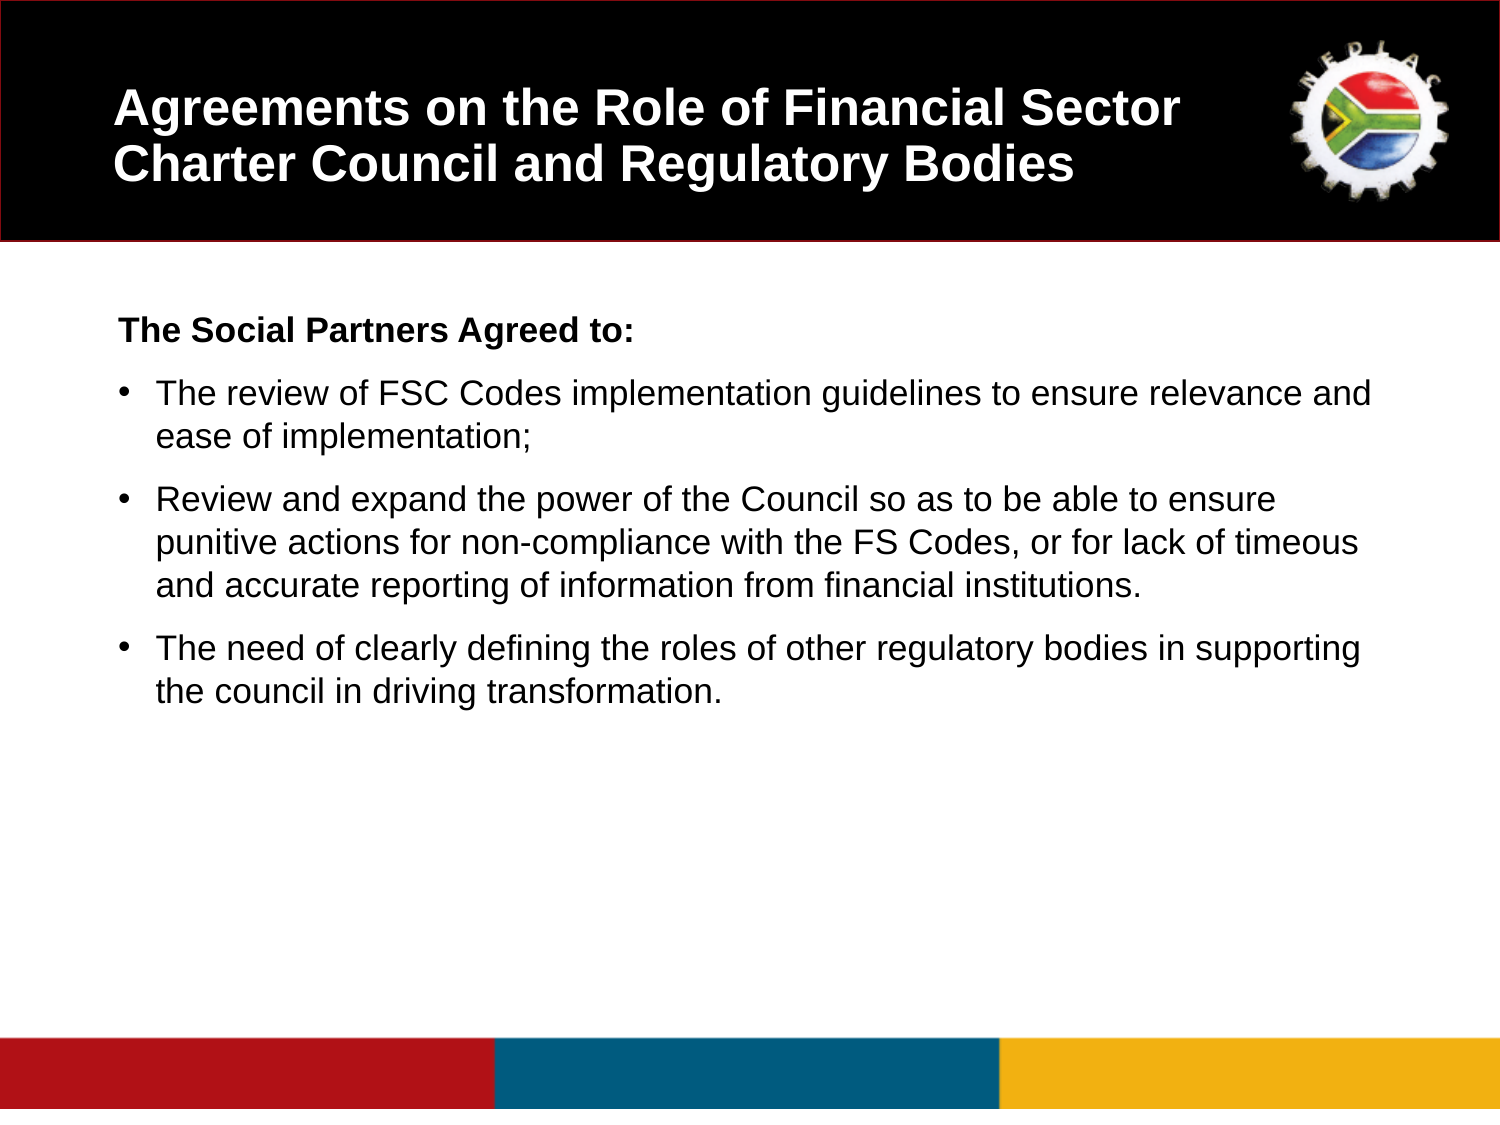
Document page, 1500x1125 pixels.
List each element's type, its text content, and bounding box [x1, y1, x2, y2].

list The Social Partners Agreed to: The review of FSC Codes implementation guidelines to ensure relevance and ease of implementation; Review and expand the power of the Council so as to be able to ensure punitive actions for non-compliance with the FS Codes, or for lack of timeous and accurate reporting of information from financial institutions. The need of clearly defining the roles of other regulatory bodies in supporting the council in driving transformation. [103, 299, 1397, 1014]
title Agreements on the Role of Financial Sector Charter Council and Regulatory Bodies [97, 72, 1392, 201]
picture [1289, 40, 1449, 204]
picture [0, 1037, 1500, 1109]
